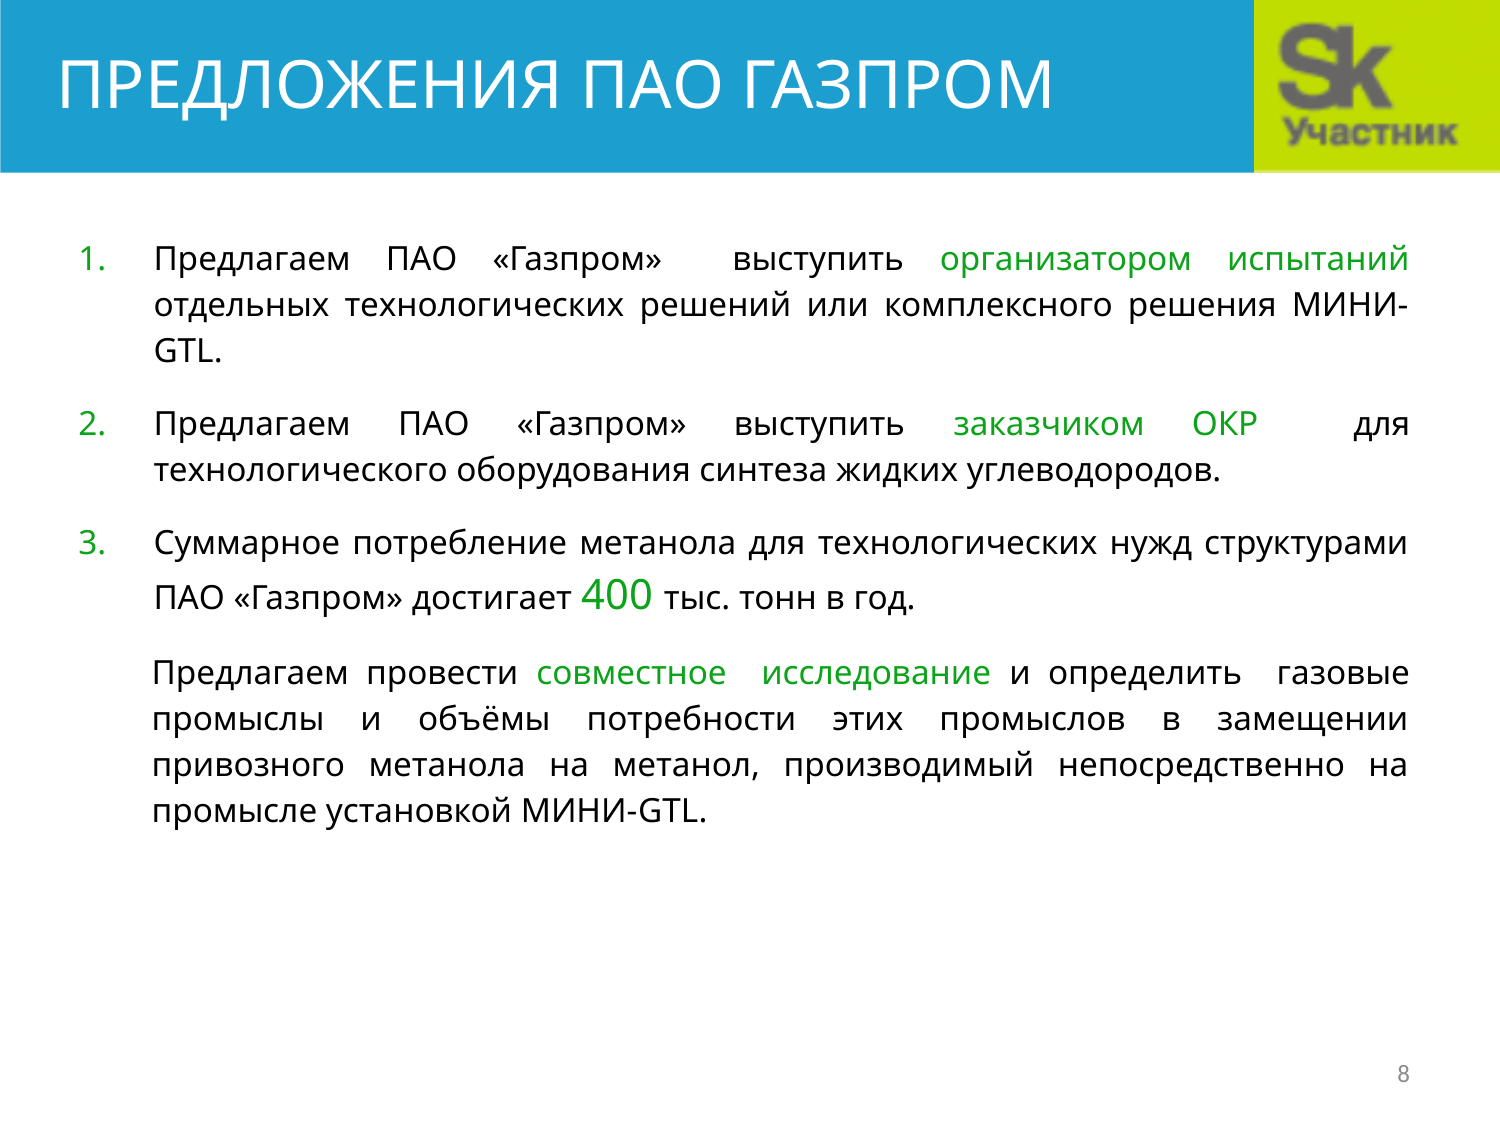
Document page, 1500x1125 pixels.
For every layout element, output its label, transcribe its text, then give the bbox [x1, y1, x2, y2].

text_box Предлагаем ПАО «Газпром» выступить организатором испытаний отдельных технологических решений или комплексного решения МИНИ-GTL. Предлагаем ПАО «Газпром» выступить заказчиком ОКР для технологического оборудования синтеза жидких углеводородов. Суммарное потребление метанола для технологических нужд структурами ПАО «Газпром» достигает 400 тыс. тонн в год. Предлагаем провести совместное исследование и определить газовые промыслы и объёмы потребности этих промыслов в замещении привозного метанола на метанол, производимый непосредственно на промысле установкой МИНИ-GTL. [63, 223, 1425, 910]
text_box [0, 0, 1249, 175]
picture [1253, 0, 1500, 173]
slide_number 8 [1074, 1042, 1425, 1103]
text_box Предложения ПАО ГАЗПРОМ [41, 34, 1248, 130]
